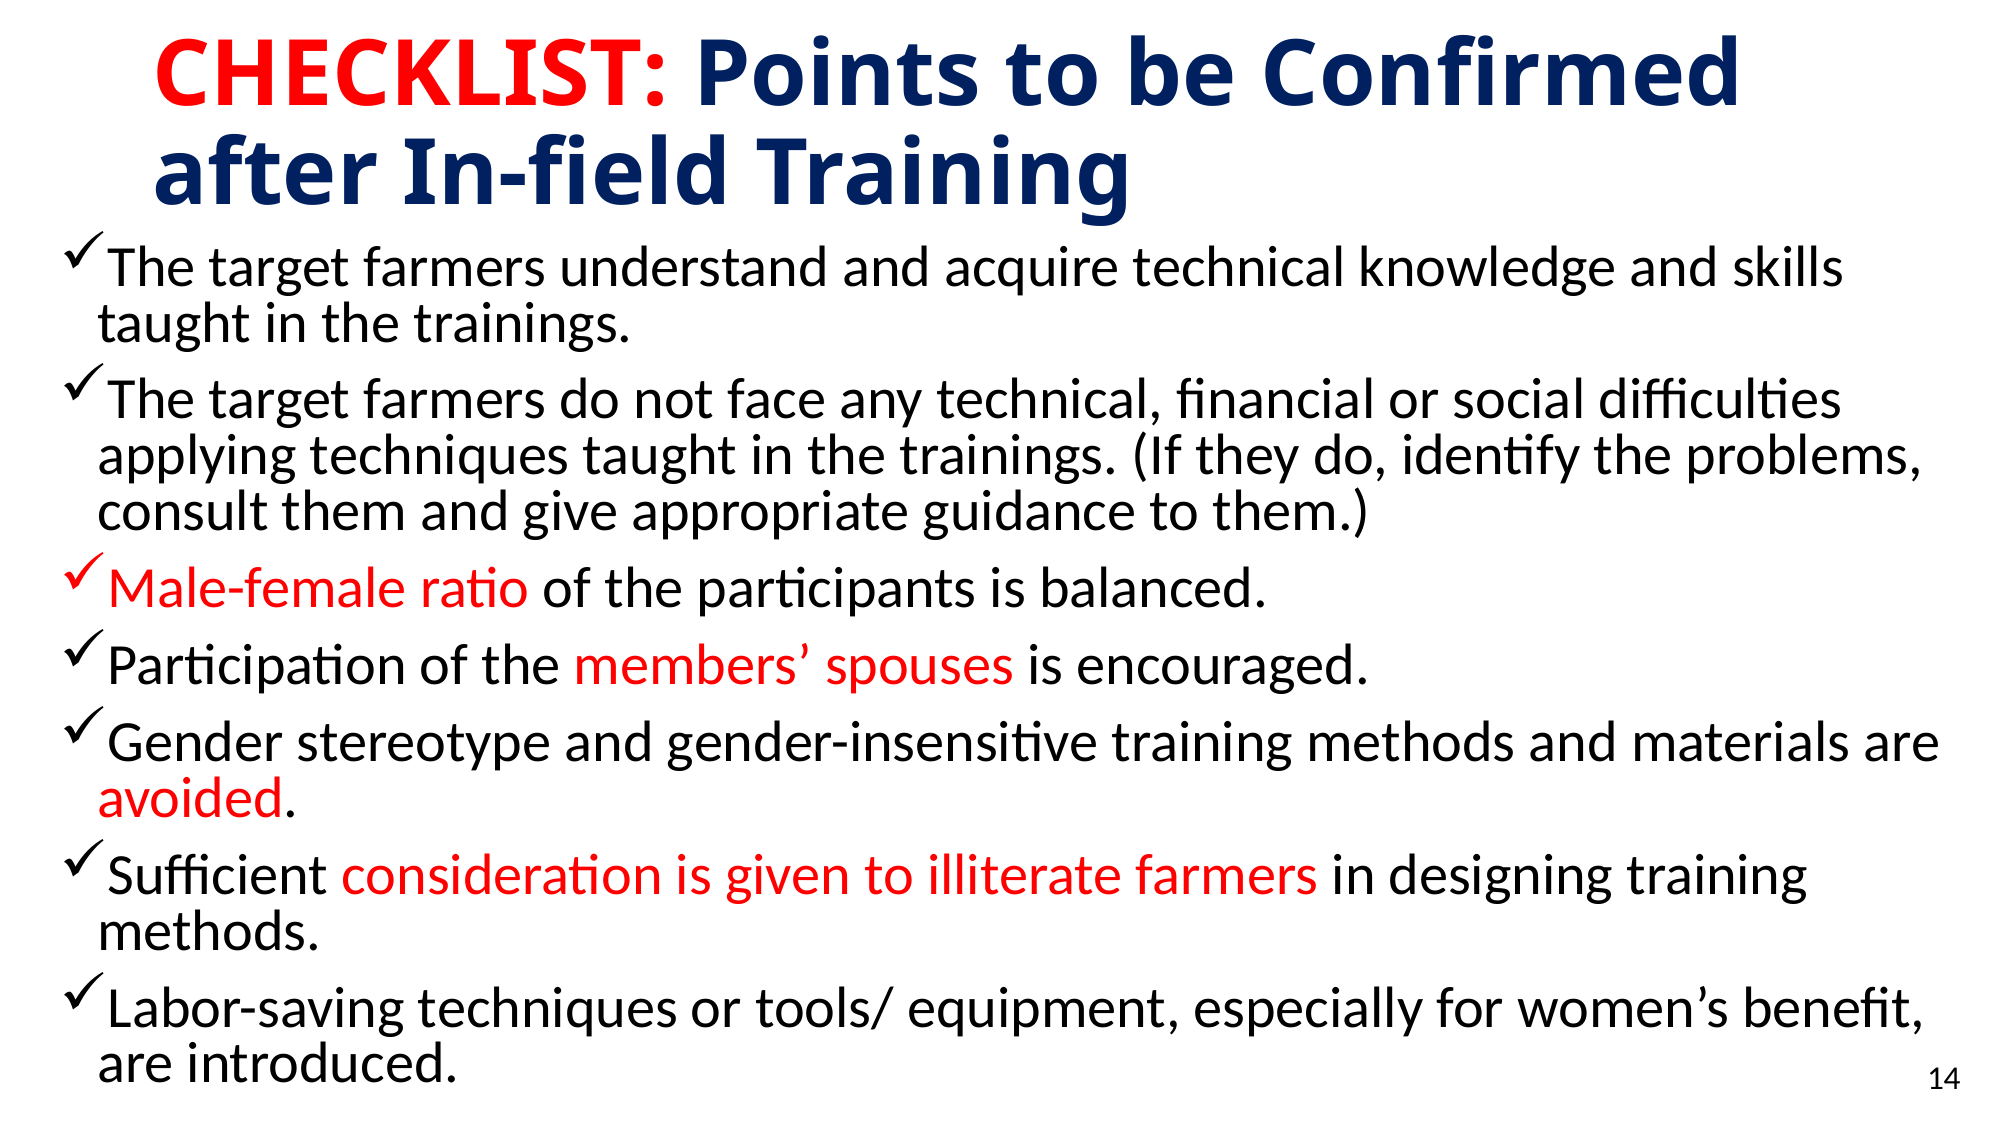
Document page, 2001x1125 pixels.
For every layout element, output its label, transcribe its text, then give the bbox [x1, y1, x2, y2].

title CHECKLIST: Points to be Confirmed after In-field Training [137, 16, 1941, 233]
list The target farmers understand and acquire technical knowledge and skills taught in the trainings. The target farmers do not face any technical, financial or social difficulties applying techniques taught in the trainings. (If they do, identify the problems, consult them and give appropriate guidance to them.) Male-female ratio of the participants is balanced. Participation of the members’ spouses is encouraged. Gender stereotype and gender-insensitive training methods and materials are avoided. Sufficient consideration is given to illiterate farmers in designing training methods. Labor-saving techniques or tools/ equipment, especially for women’s benefit, are introduced. [44, 233, 2000, 1125]
slide_number 14 [1525, 1046, 1976, 1106]
